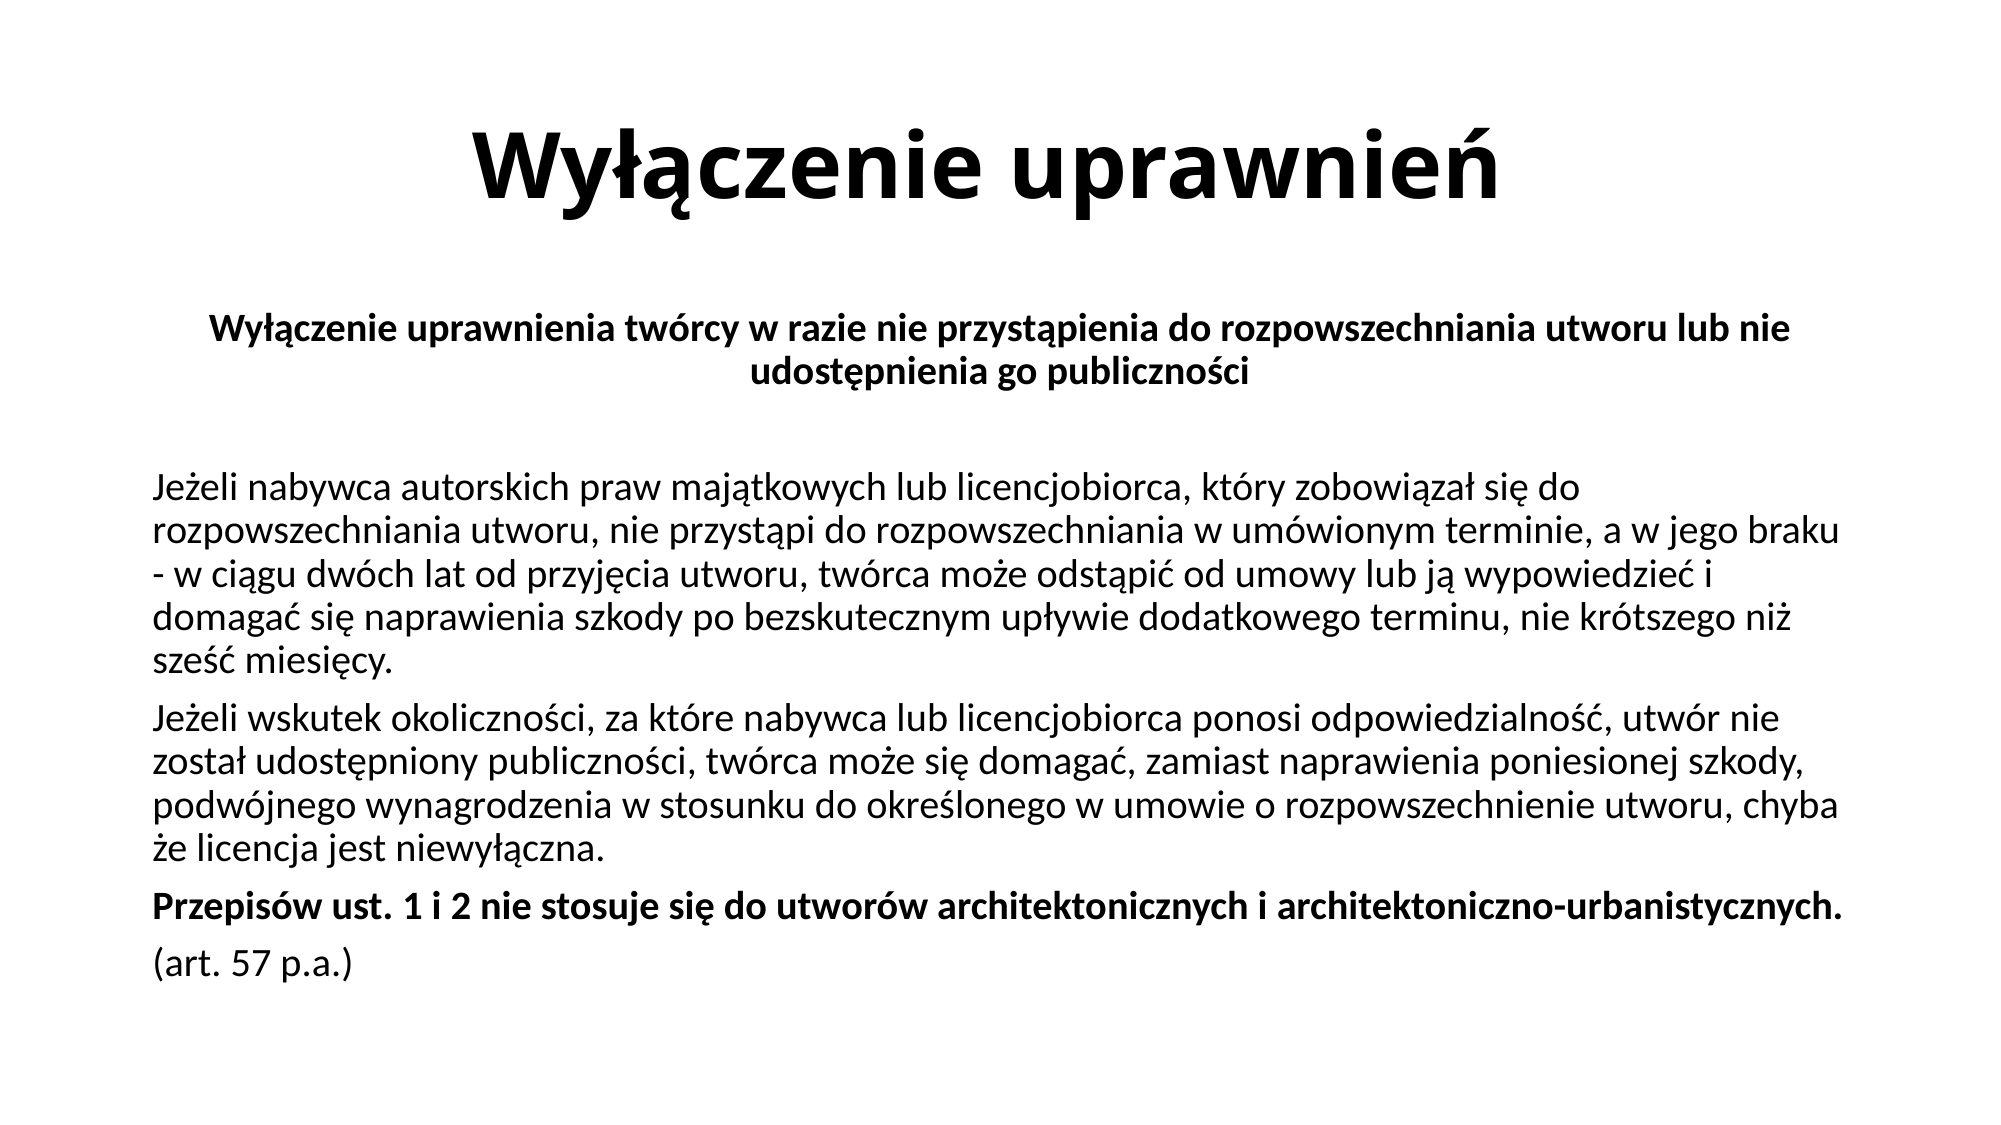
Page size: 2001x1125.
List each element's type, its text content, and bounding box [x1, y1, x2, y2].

title Wyłączenie uprawnień [137, 59, 1863, 278]
list Wyłączenie uprawnienia twórcy w razie nie przystąpienia do rozpowszechniania utworu lub nie udostępnienia go publiczności Jeżeli nabywca autorskich praw majątkowych lub licencjobiorca, który zobowiązał się do rozpowszechniania utworu, nie przystąpi do rozpowszechniania w umówionym terminie, a w jego braku - w ciągu dwóch lat od przyjęcia utworu, twórca może odstąpić od umowy lub ją wypowiedzieć i domagać się naprawienia szkody po bezskutecznym upływie dodatkowego terminu, nie krótszego niż sześć miesięcy. Jeżeli wskutek okoliczności, za które nabywca lub licencjobiorca ponosi odpowiedzialność, utwór nie został udostępniony publiczności, twórca może się domagać, zamiast naprawienia poniesionej szkody, podwójnego wynagrodzenia w stosunku do określonego w umowie o rozpowszechnienie utworu, chyba że licencja jest niewyłączna. Przepisów ust. 1 i 2 nie stosuje się do utworów architektonicznych i architektoniczno-urbanistycznych. (art. 57 p.a.) [137, 299, 1863, 1014]
